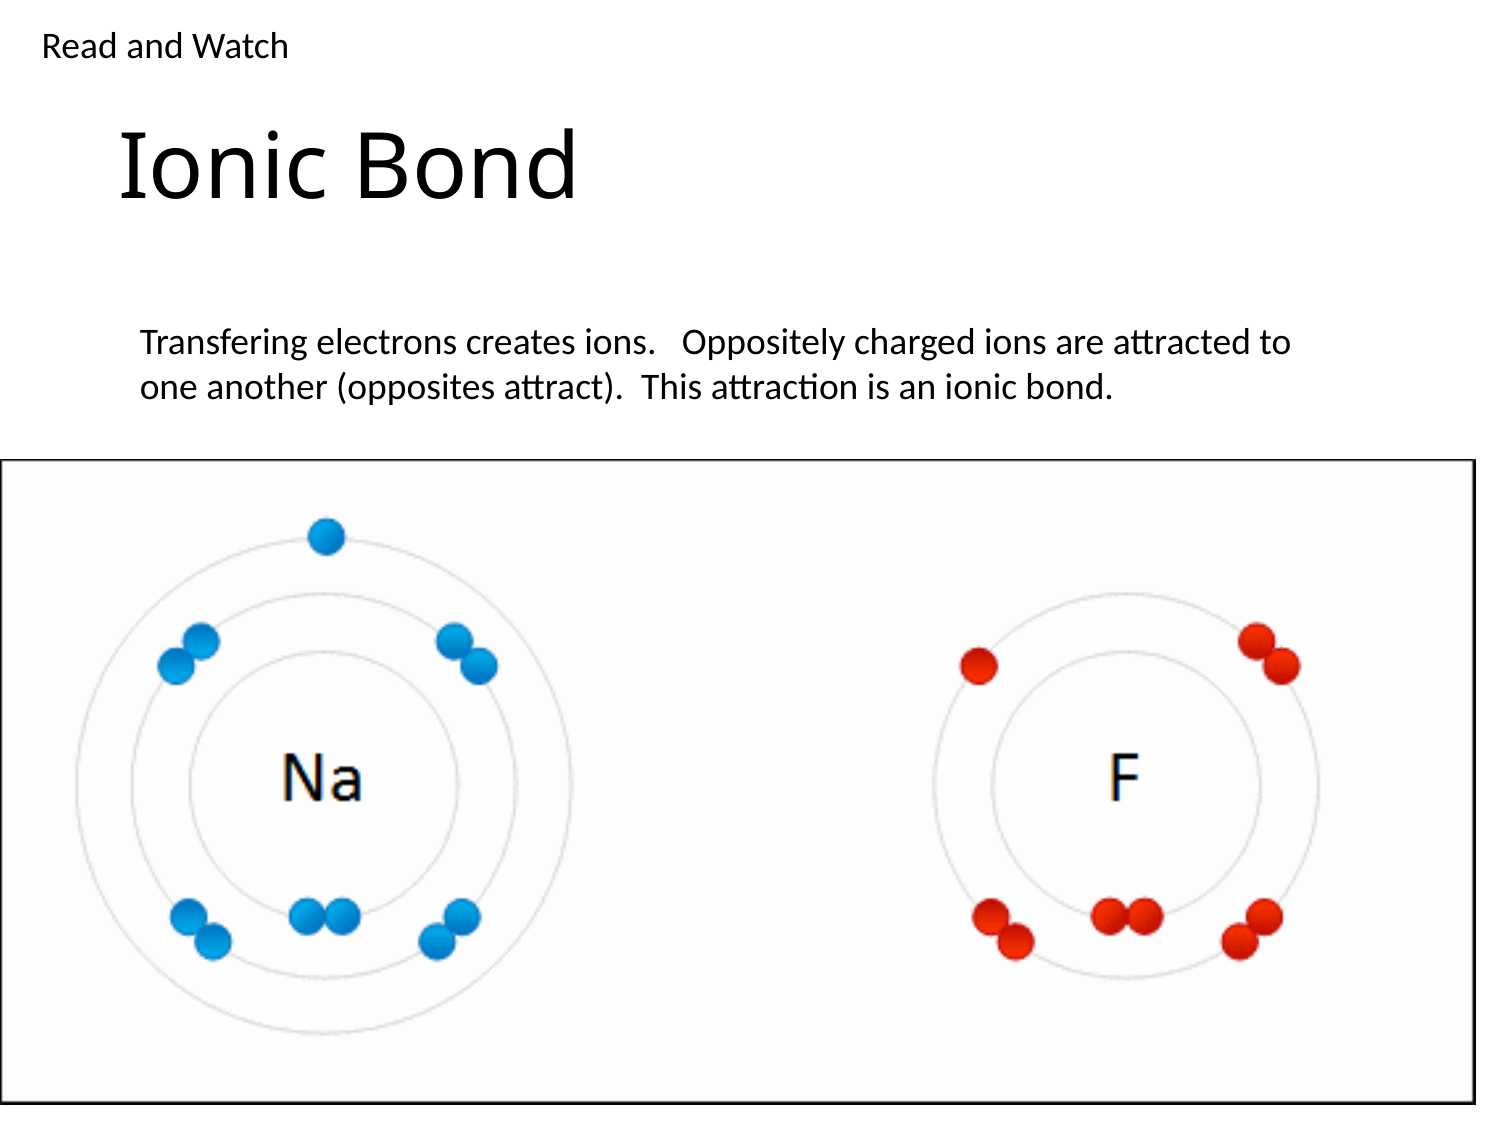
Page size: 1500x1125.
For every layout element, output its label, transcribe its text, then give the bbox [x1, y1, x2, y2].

text_box Read and Watch [26, 13, 367, 74]
title Ionic Bond [103, 59, 1397, 278]
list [0, 459, 1476, 1105]
text_box Transfering electrons creates ions. Oppositely charged ions are attracted to one another (opposites attract). This attraction is an ionic bond. [125, 309, 1329, 415]
